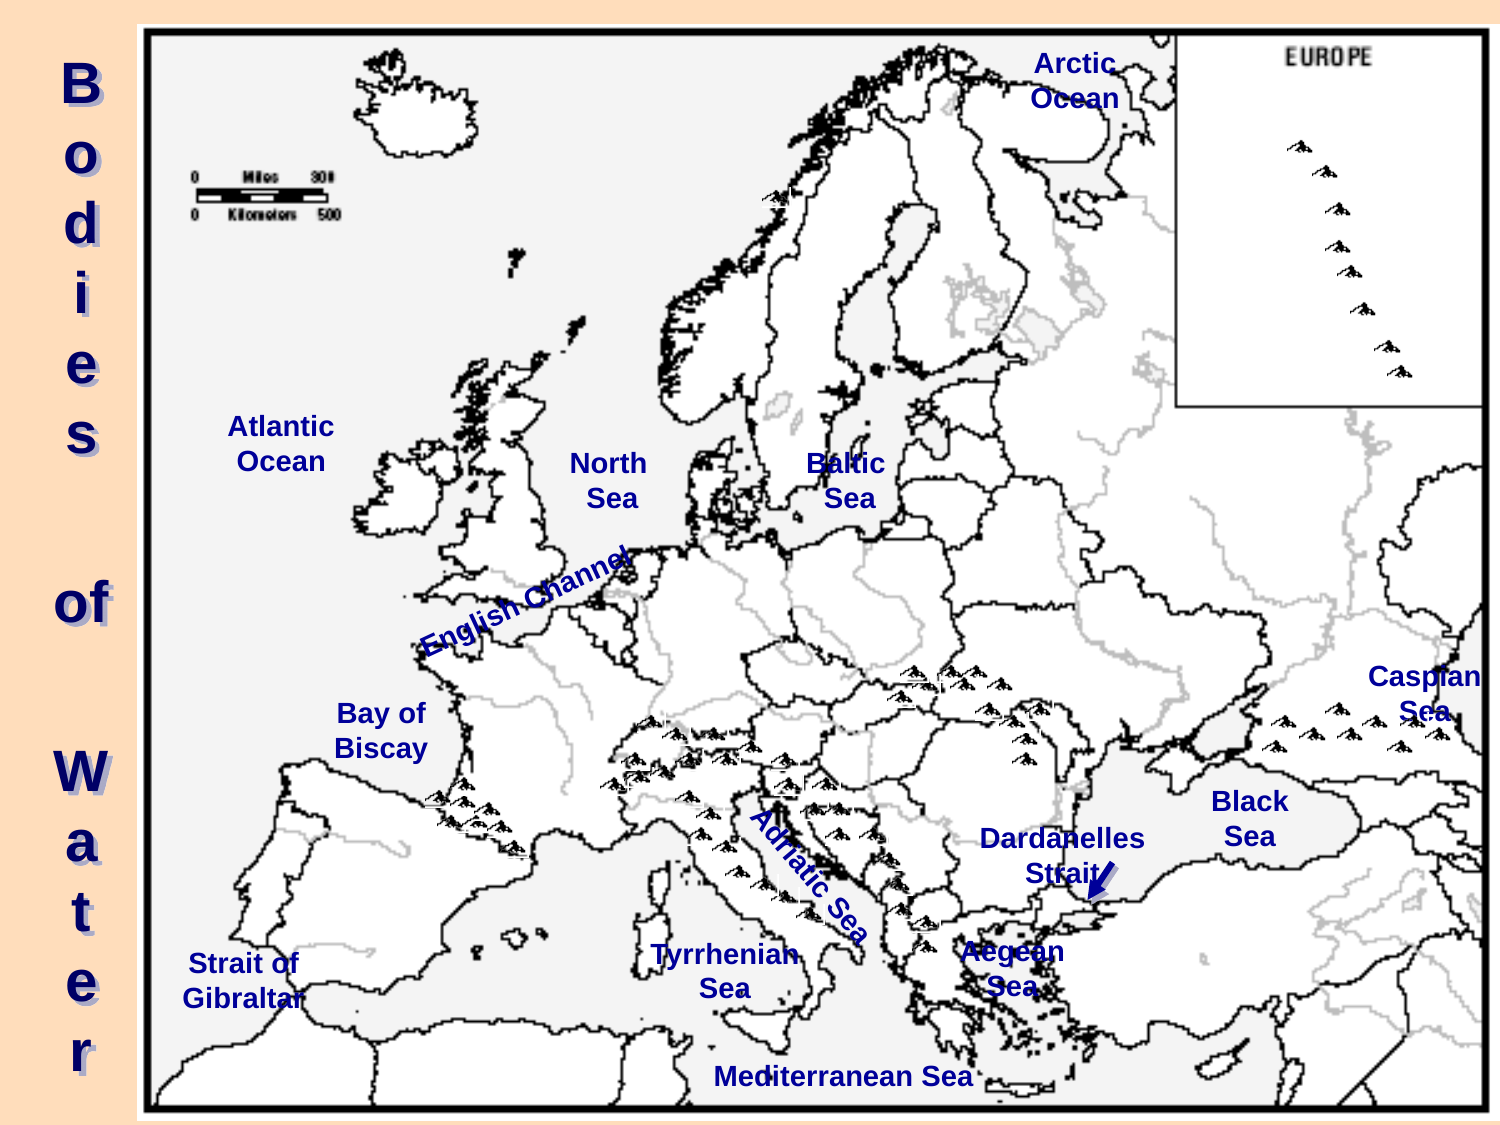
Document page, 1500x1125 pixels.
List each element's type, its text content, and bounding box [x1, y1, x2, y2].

picture [137, 24, 1500, 1121]
text_box B o d i e s of W a t e r [37, 37, 125, 1091]
